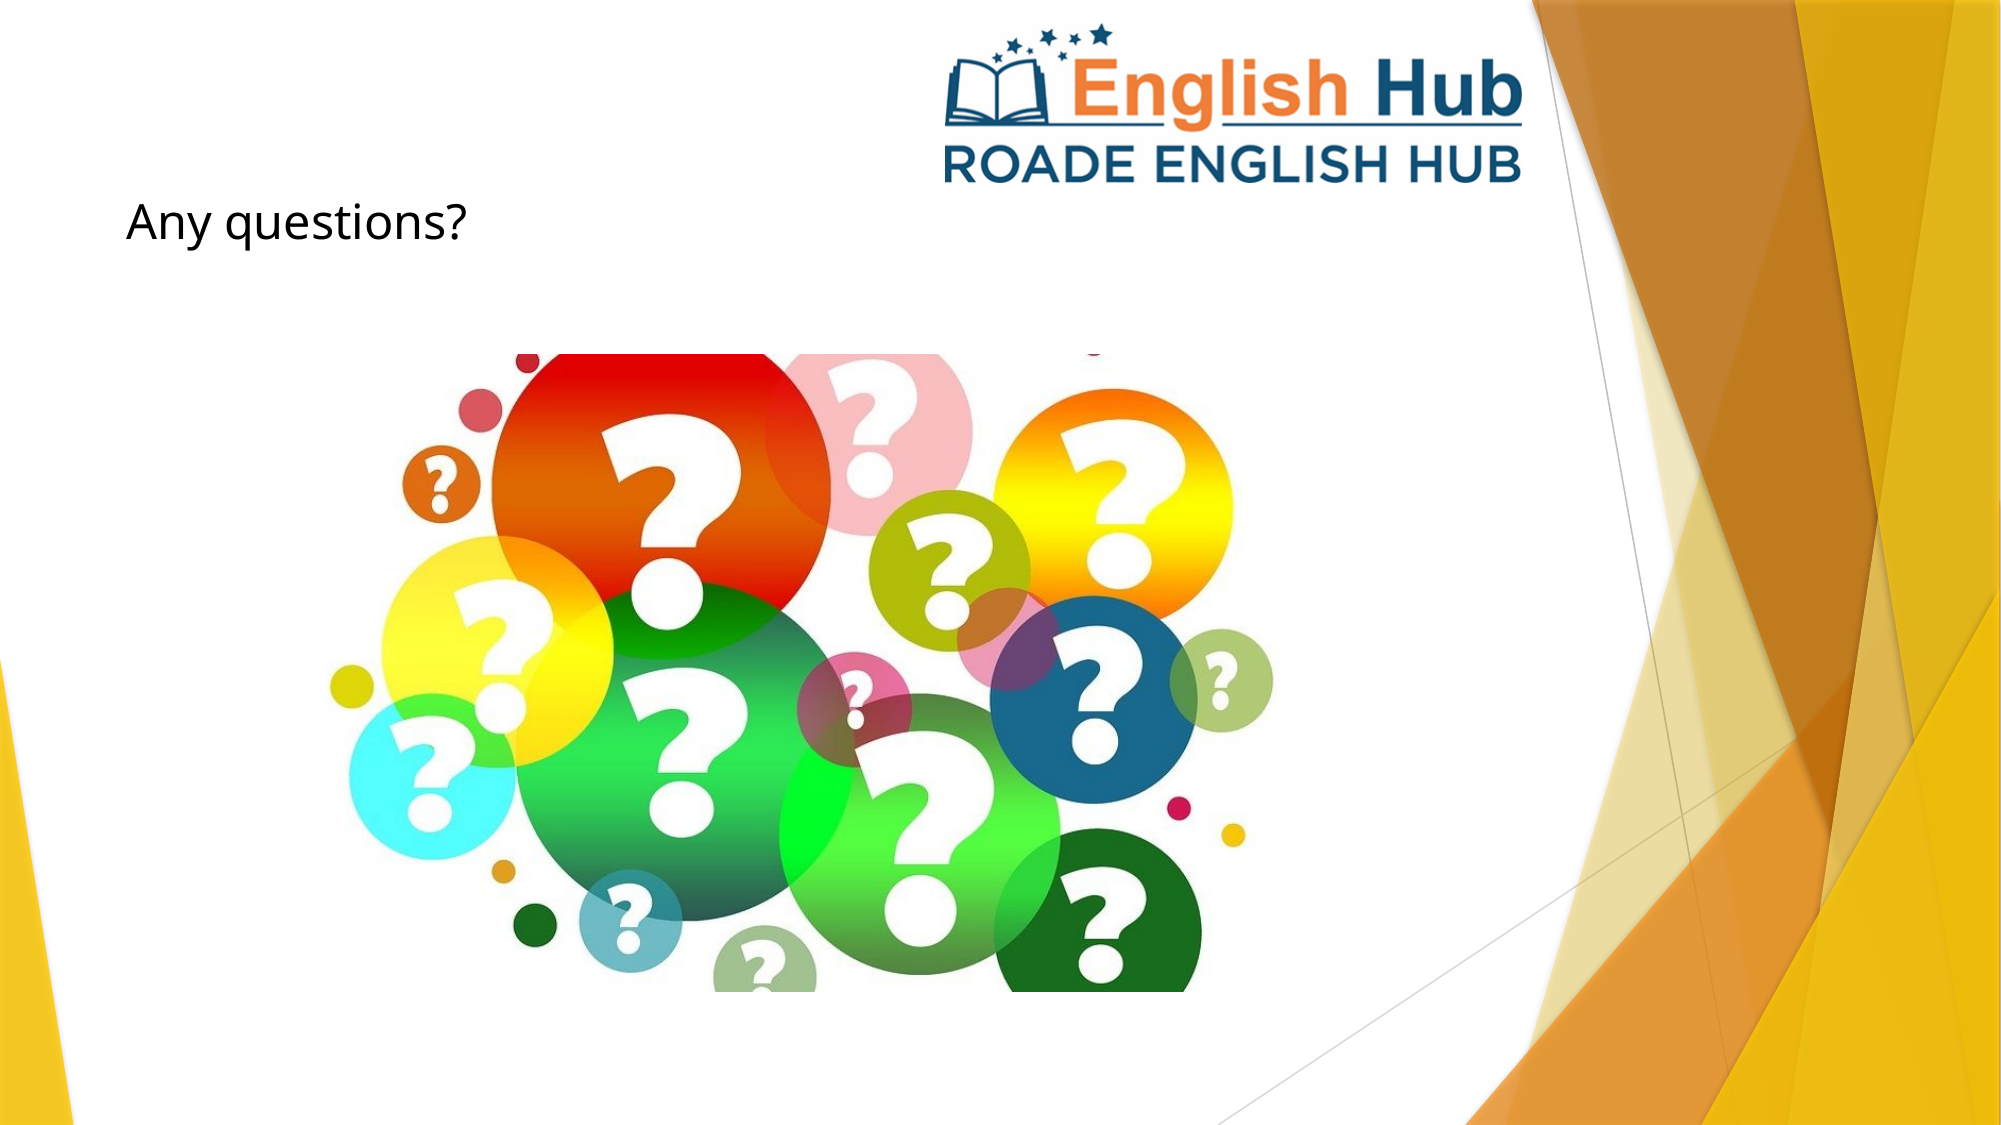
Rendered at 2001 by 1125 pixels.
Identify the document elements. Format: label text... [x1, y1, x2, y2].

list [242, 353, 1390, 992]
title Any questions? [111, 183, 1522, 306]
picture [944, 23, 1522, 184]
